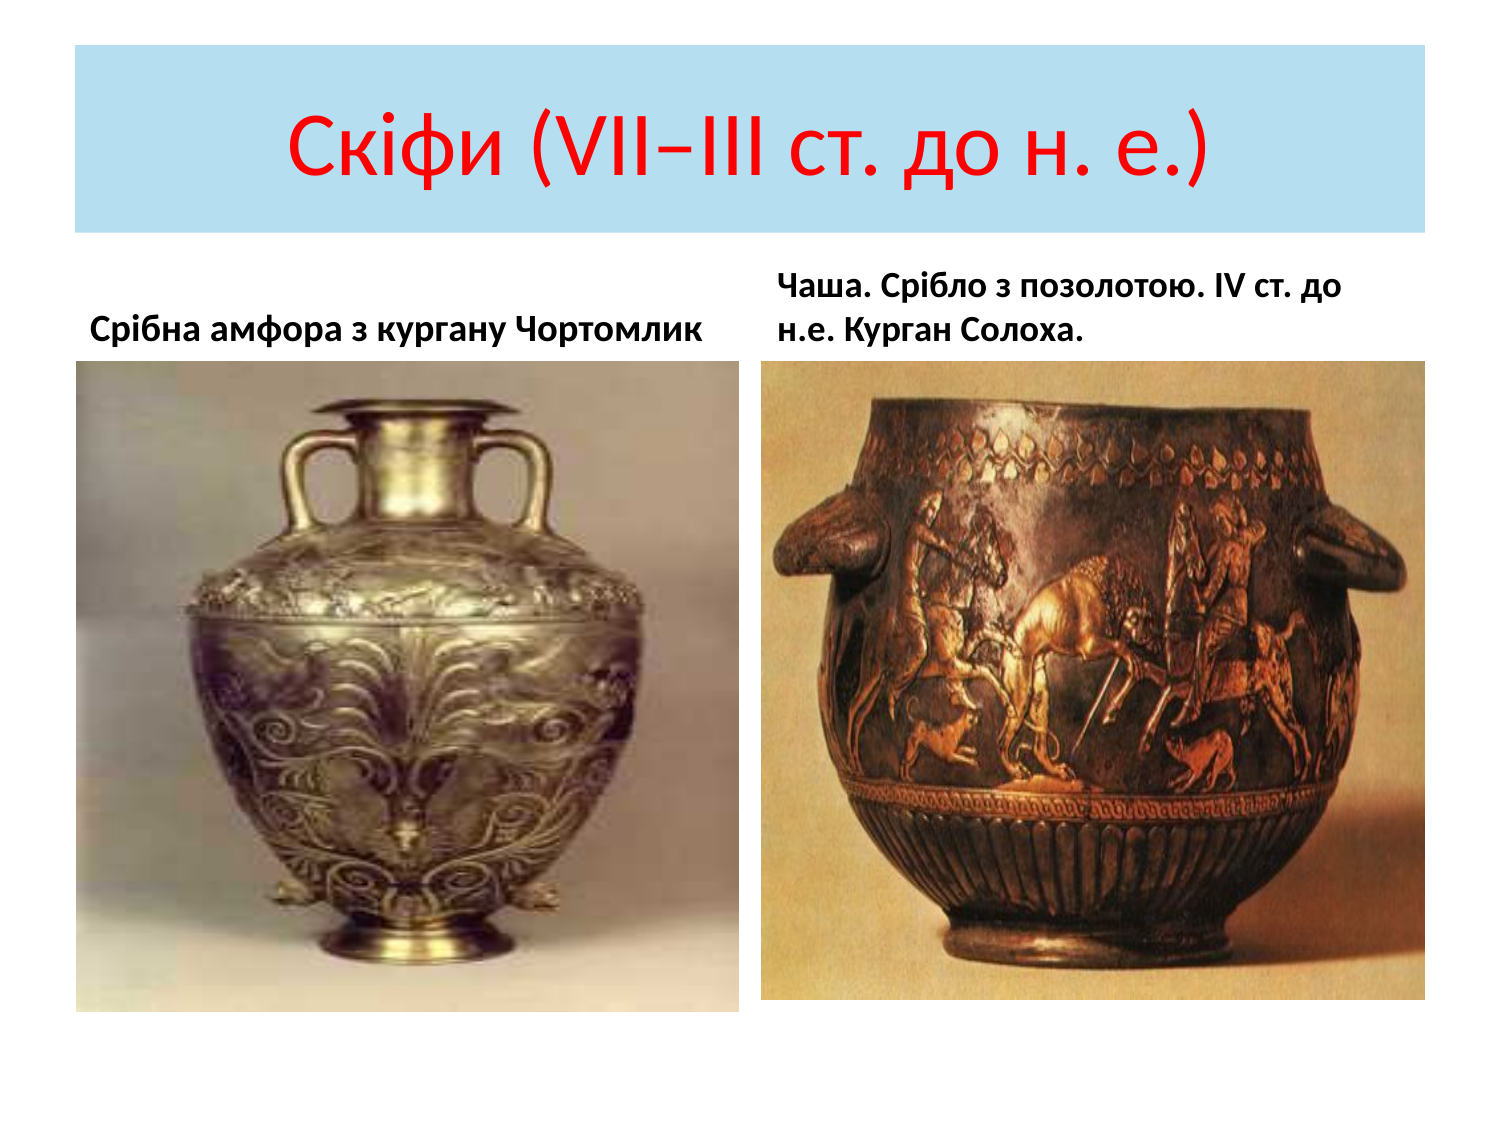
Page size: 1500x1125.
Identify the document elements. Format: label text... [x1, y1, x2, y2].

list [761, 361, 1426, 1000]
title Скіфи (VІІ–ІІІ ст. до н. е.) [75, 45, 1425, 233]
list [76, 361, 739, 1012]
list Чаша. Срібло з позолотою. IV ст. до н.е. Курган Солоха. [761, 251, 1425, 357]
list Срібна амфора з кургану Чортомлик [75, 251, 738, 357]
